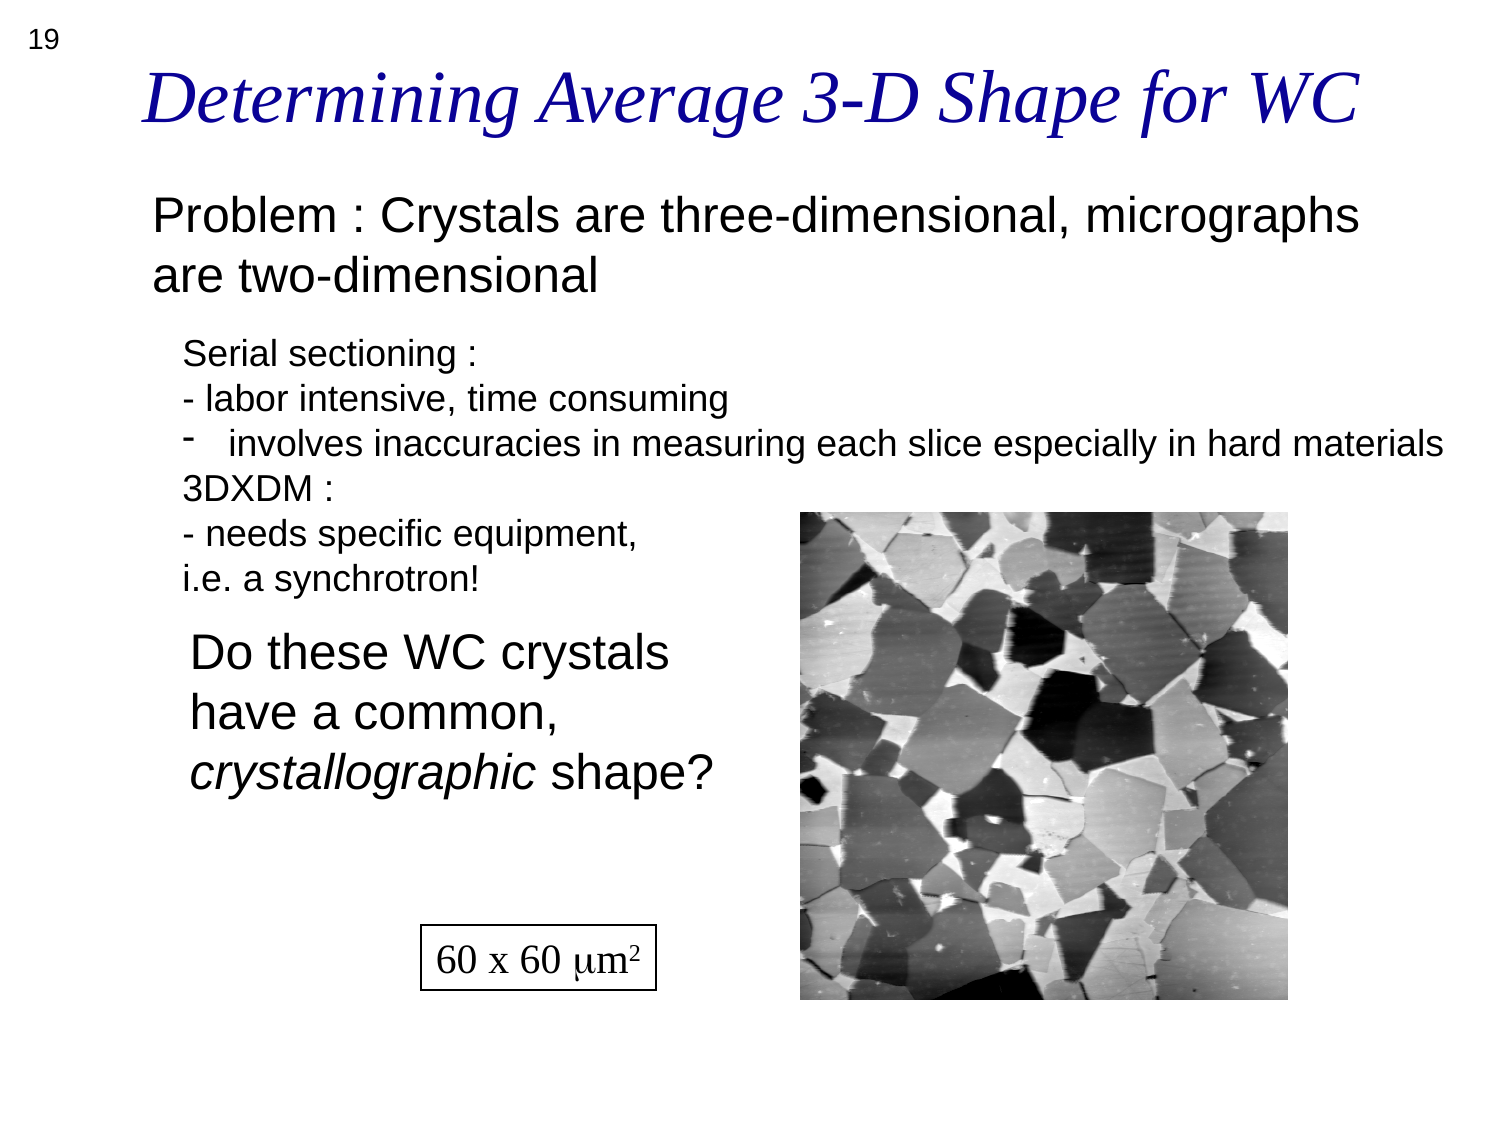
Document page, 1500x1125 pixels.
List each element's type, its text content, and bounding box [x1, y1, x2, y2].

text_box Problem : Crystals are three-dimensional, micrographs are two-dimensional [137, 174, 1409, 310]
text_box Determining Average 3-D Shape for WC [127, 40, 1375, 146]
text_box 60 x 60 mm2 [421, 924, 656, 990]
text_box Do these WC crystals have a common, crystallographic shape? [174, 612, 775, 808]
slide_number 19 [12, 12, 326, 88]
text_box Serial sectioning : - labor intensive, time consuming involves inaccuracies in measuring each slice especially in hard materials 3DXDM : - needs specific equipment, i.e. a synchrotron! [167, 321, 1460, 607]
picture [799, 512, 1288, 1000]
